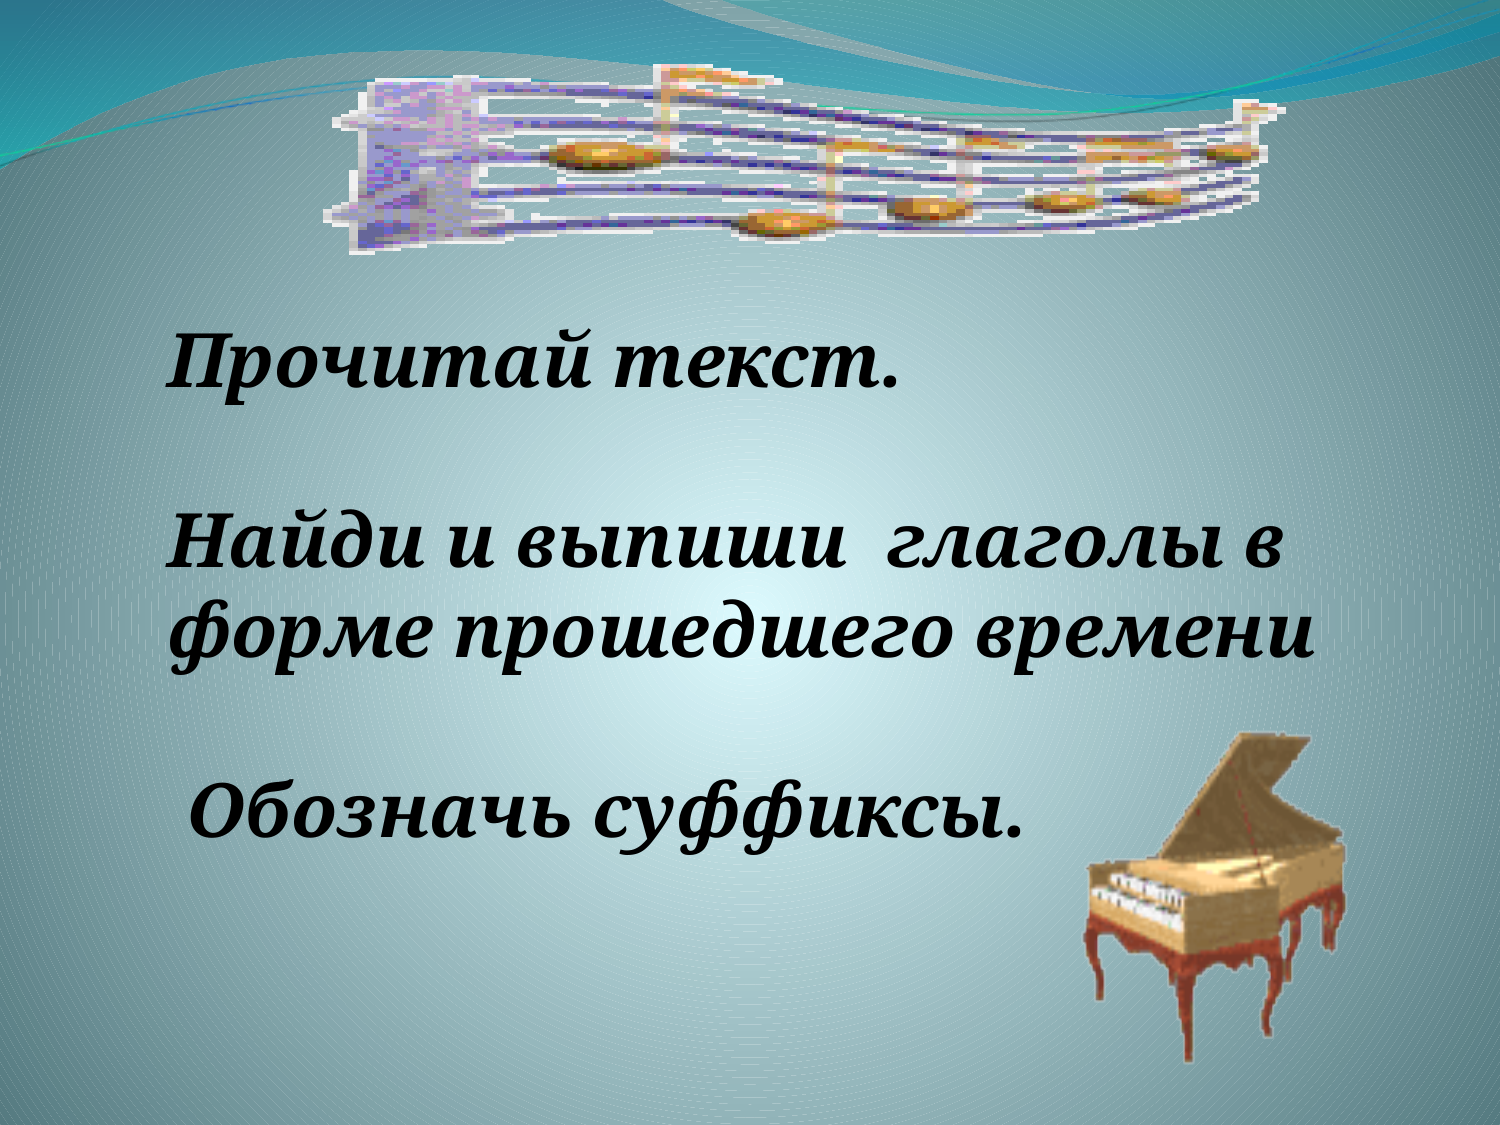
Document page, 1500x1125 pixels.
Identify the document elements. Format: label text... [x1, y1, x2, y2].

picture [0, 0, 1500, 266]
picture [1042, 726, 1466, 1091]
text_box Прочитай текст. Найди и выпиши глаголы в форме прошедшего времени Обозначь суффиксы. [152, 304, 1395, 860]
